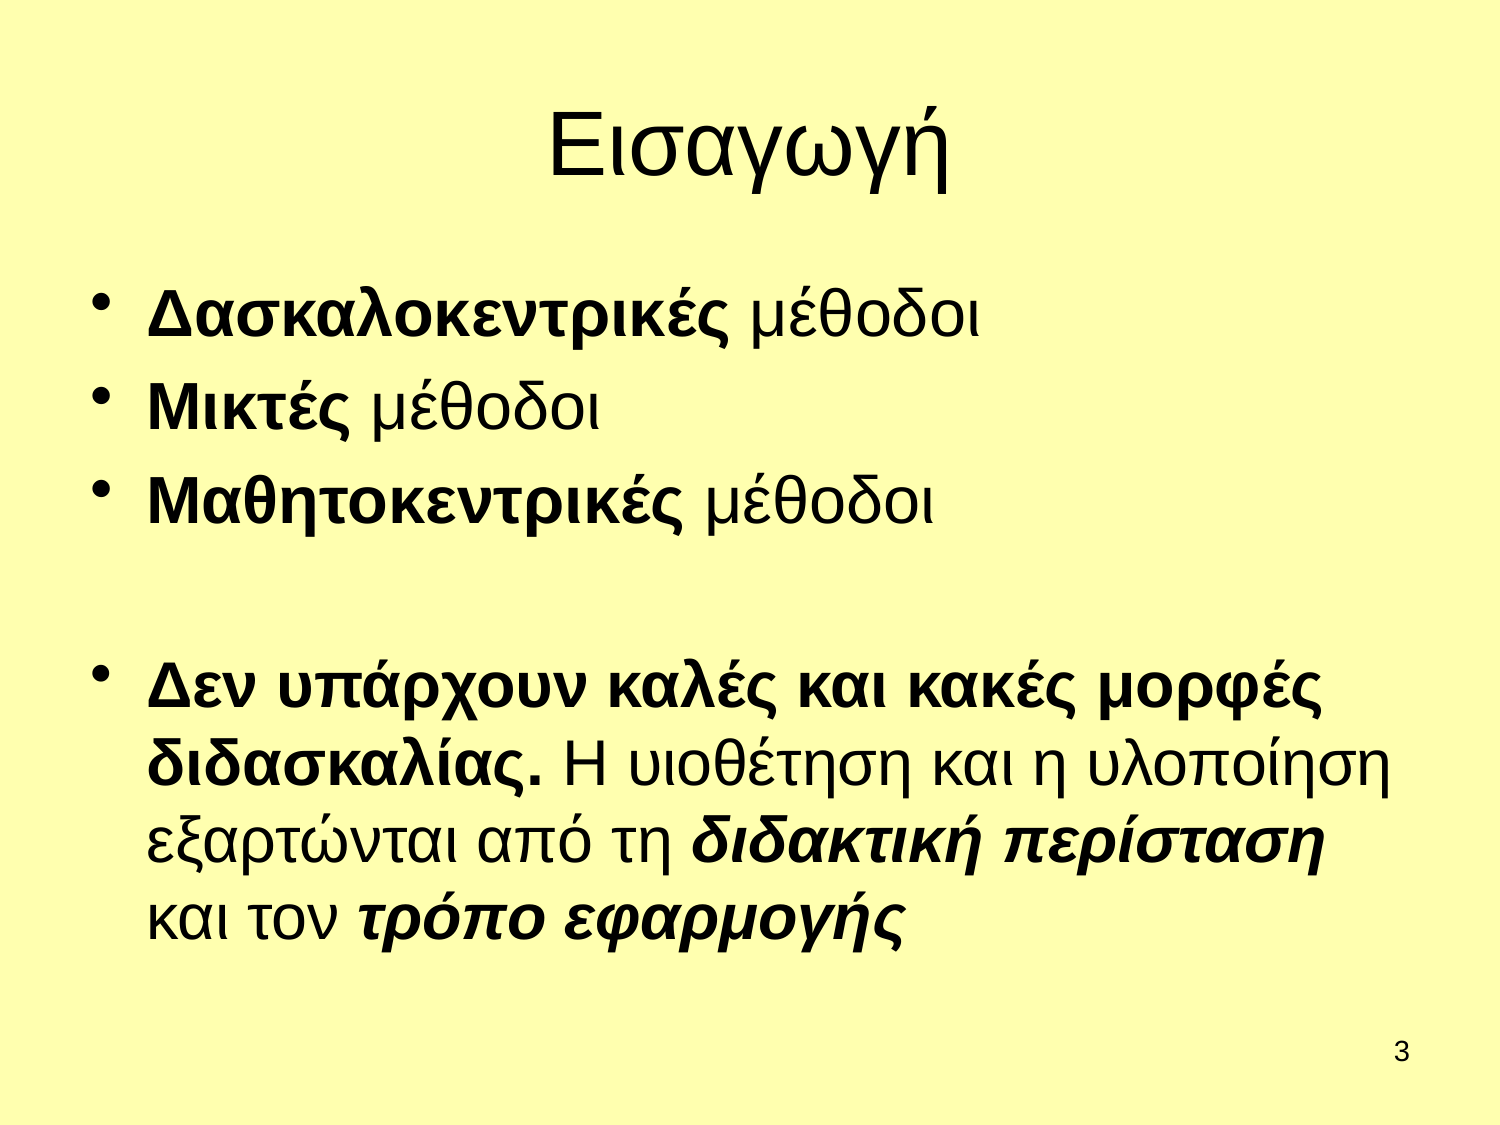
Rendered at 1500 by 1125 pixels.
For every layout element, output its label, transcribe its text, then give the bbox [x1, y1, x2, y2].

list Δασκαλοκεντρικές μέθοδοι Μικτές μέθοδοι Μαθητοκεντρικές μέθοδοι Δεν υπάρχουν καλές και κακές μορφές διδασκαλίας. Η υιοθέτηση και η υλοποίηση εξαρτώνται από τη διδακτική περίσταση και τον τρόπο εφαρμογής [74, 262, 1426, 1091]
title Εισαγωγή [74, 44, 1426, 233]
slide_number 3 [1074, 1024, 1426, 1103]
